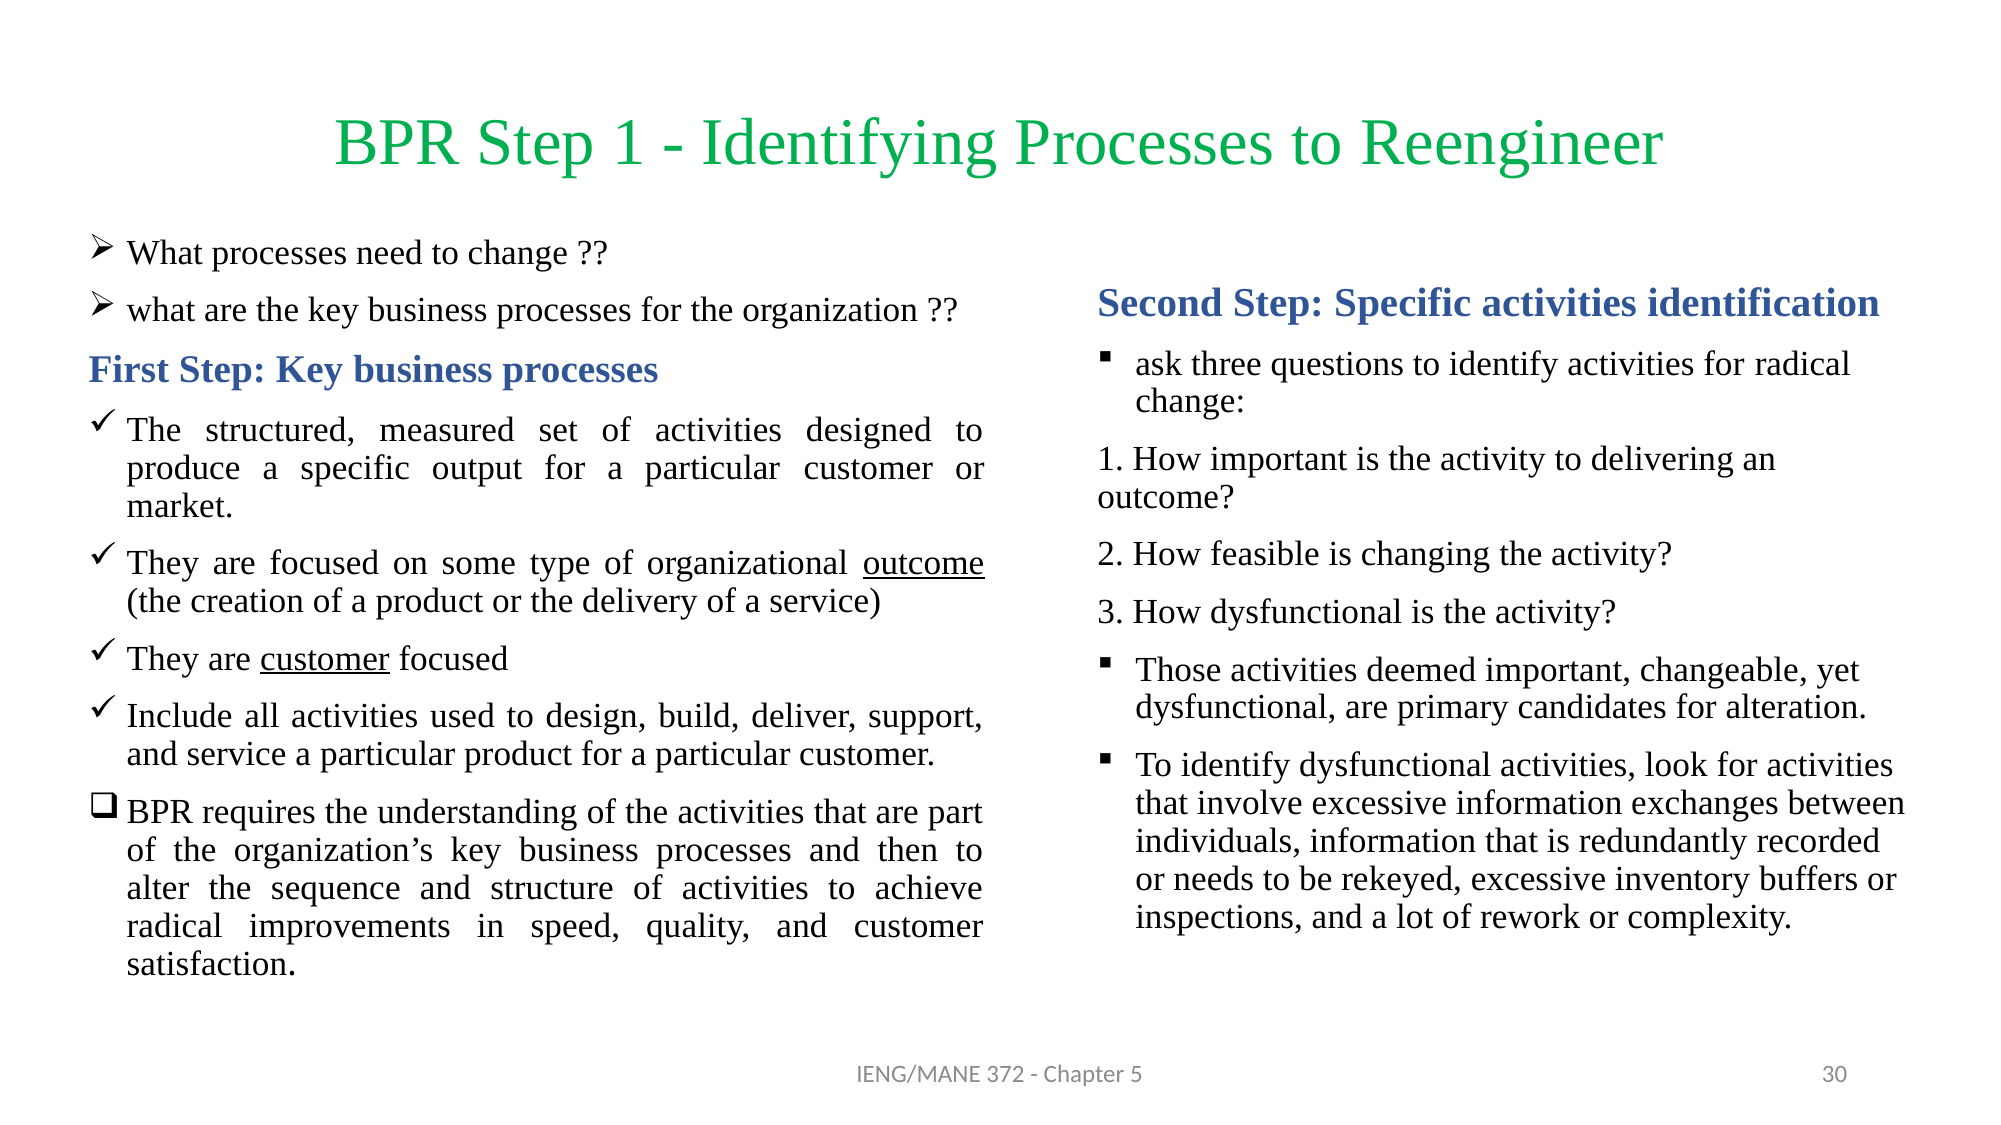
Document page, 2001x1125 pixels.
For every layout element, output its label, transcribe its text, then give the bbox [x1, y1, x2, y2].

title BPR Step 1 - Identifying Processes to Reengineer [137, 59, 1863, 227]
text_box Second Step: Specific activities identification ask three questions to identify activities for radical change: 1. How important is the activity to delivering an outcome? 2. How feasible is changing the activity? 3. How dysfunctional is the activity? Those activities deemed important, changeable, yet dysfunctional, are primary candidates for alteration. To identify dysfunctional activities, look for activities that involve excessive information exchanges between individuals, information that is redundantly recorded or needs to be rekeyed, excessive inventory buffers or inspections, and a lot of rework or complexity. [1082, 273, 1927, 973]
footer IENG/MANE 372 - Chapter 5 [662, 1042, 1338, 1103]
list What processes need to change ?? what are the key business processes for the organization ?? First Step: Key business processes The structured, measured set of activities designed to produce a specific output for a particular customer or market. They are focused on some type of organizational outcome (the creation of a product or the delivery of a service) They are customer focused Include all activities used to design, build, deliver, support, and service a particular product for a particular customer. BPR requires the understanding of the activities that are part of the organization’s key business processes and then to alter the sequence and structure of activities to achieve radical improvements in speed, quality, and customer satisfaction. [73, 226, 1000, 997]
slide_number 30 [1412, 1042, 1863, 1103]
